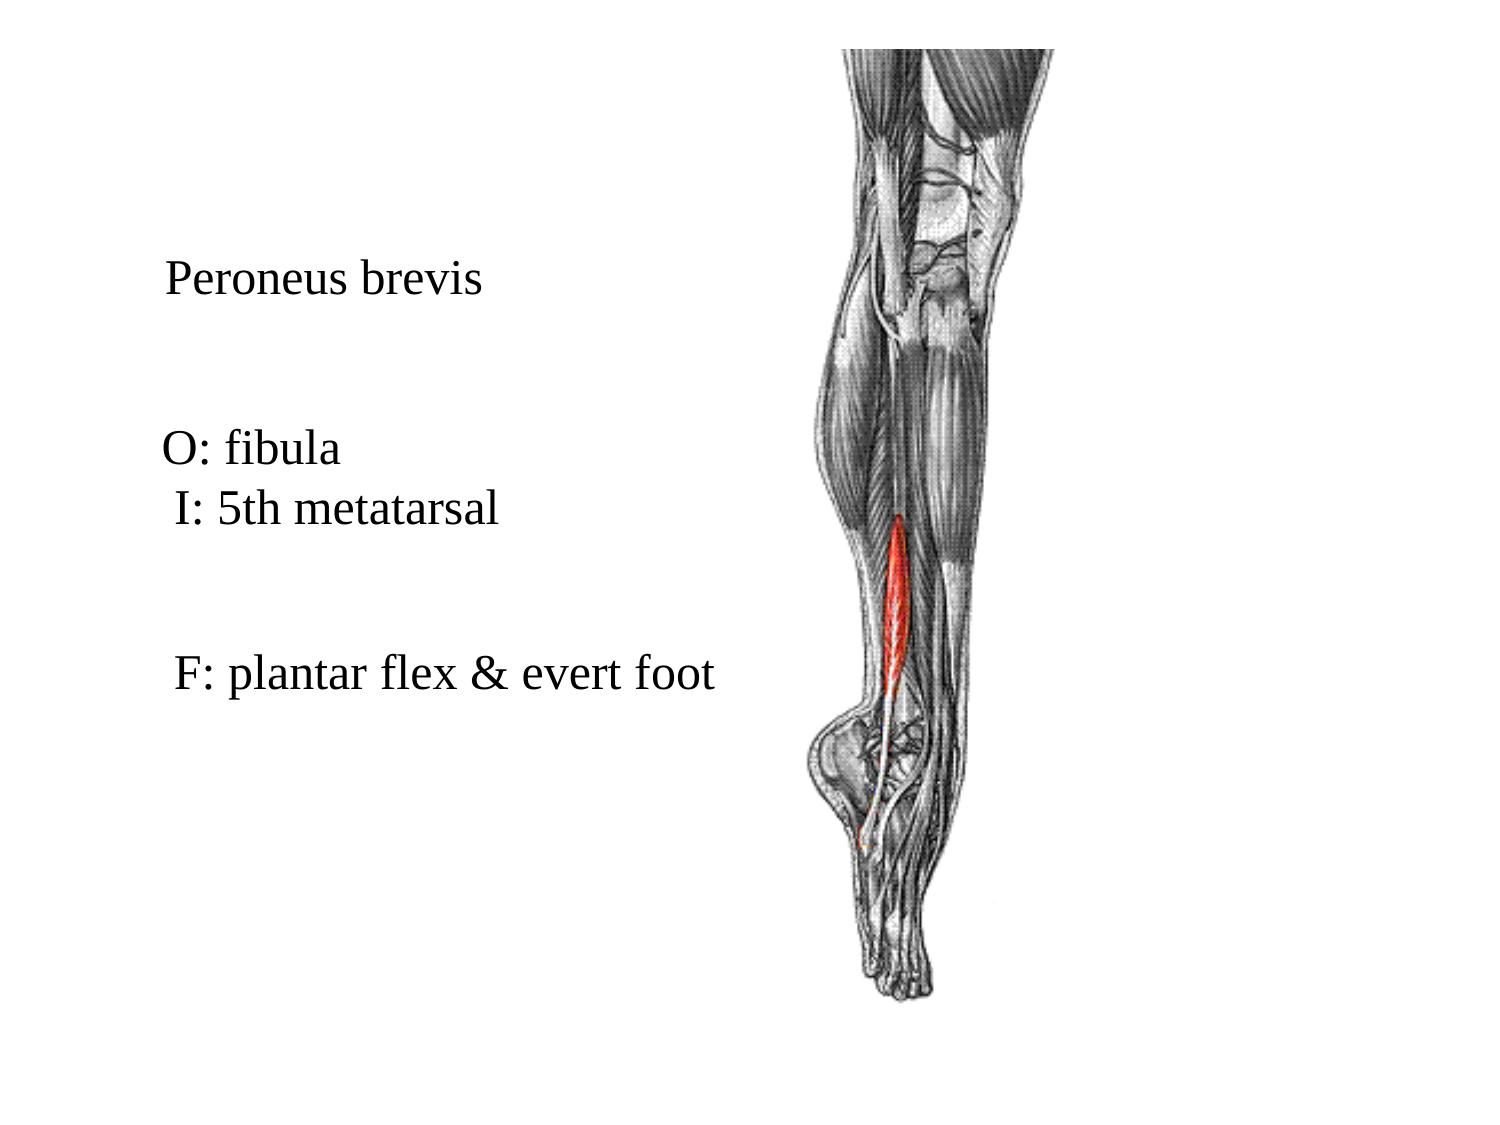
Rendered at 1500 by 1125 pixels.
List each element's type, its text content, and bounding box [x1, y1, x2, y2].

picture [737, 49, 1272, 1063]
text_box F: plantar flex & evert foot [159, 631, 731, 707]
text_box O: fibula I: 5th metatarsal [146, 406, 515, 542]
text_box Peroneus brevis [149, 237, 499, 313]
